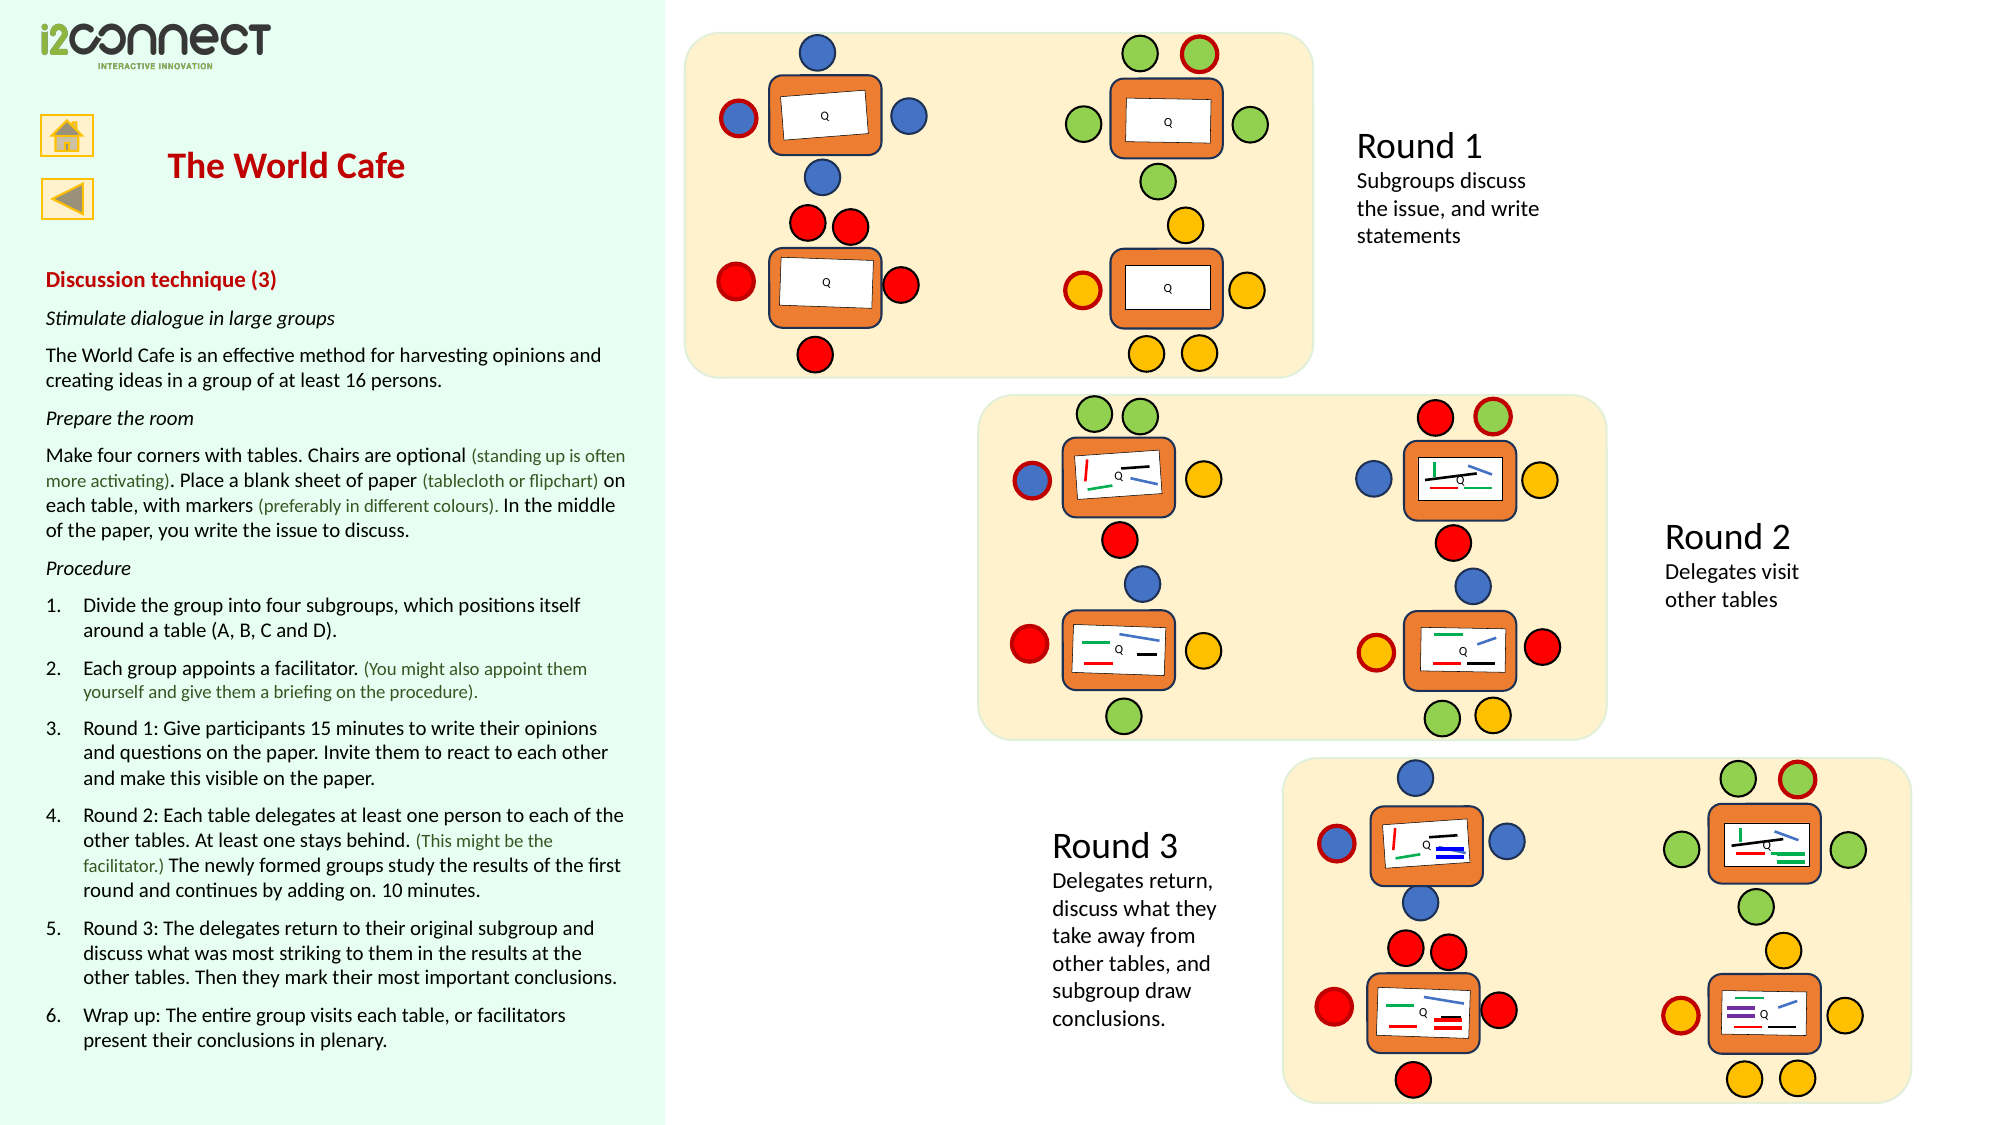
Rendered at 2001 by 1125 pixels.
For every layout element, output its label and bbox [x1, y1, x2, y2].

text_box [0, 0, 1912, 1125]
